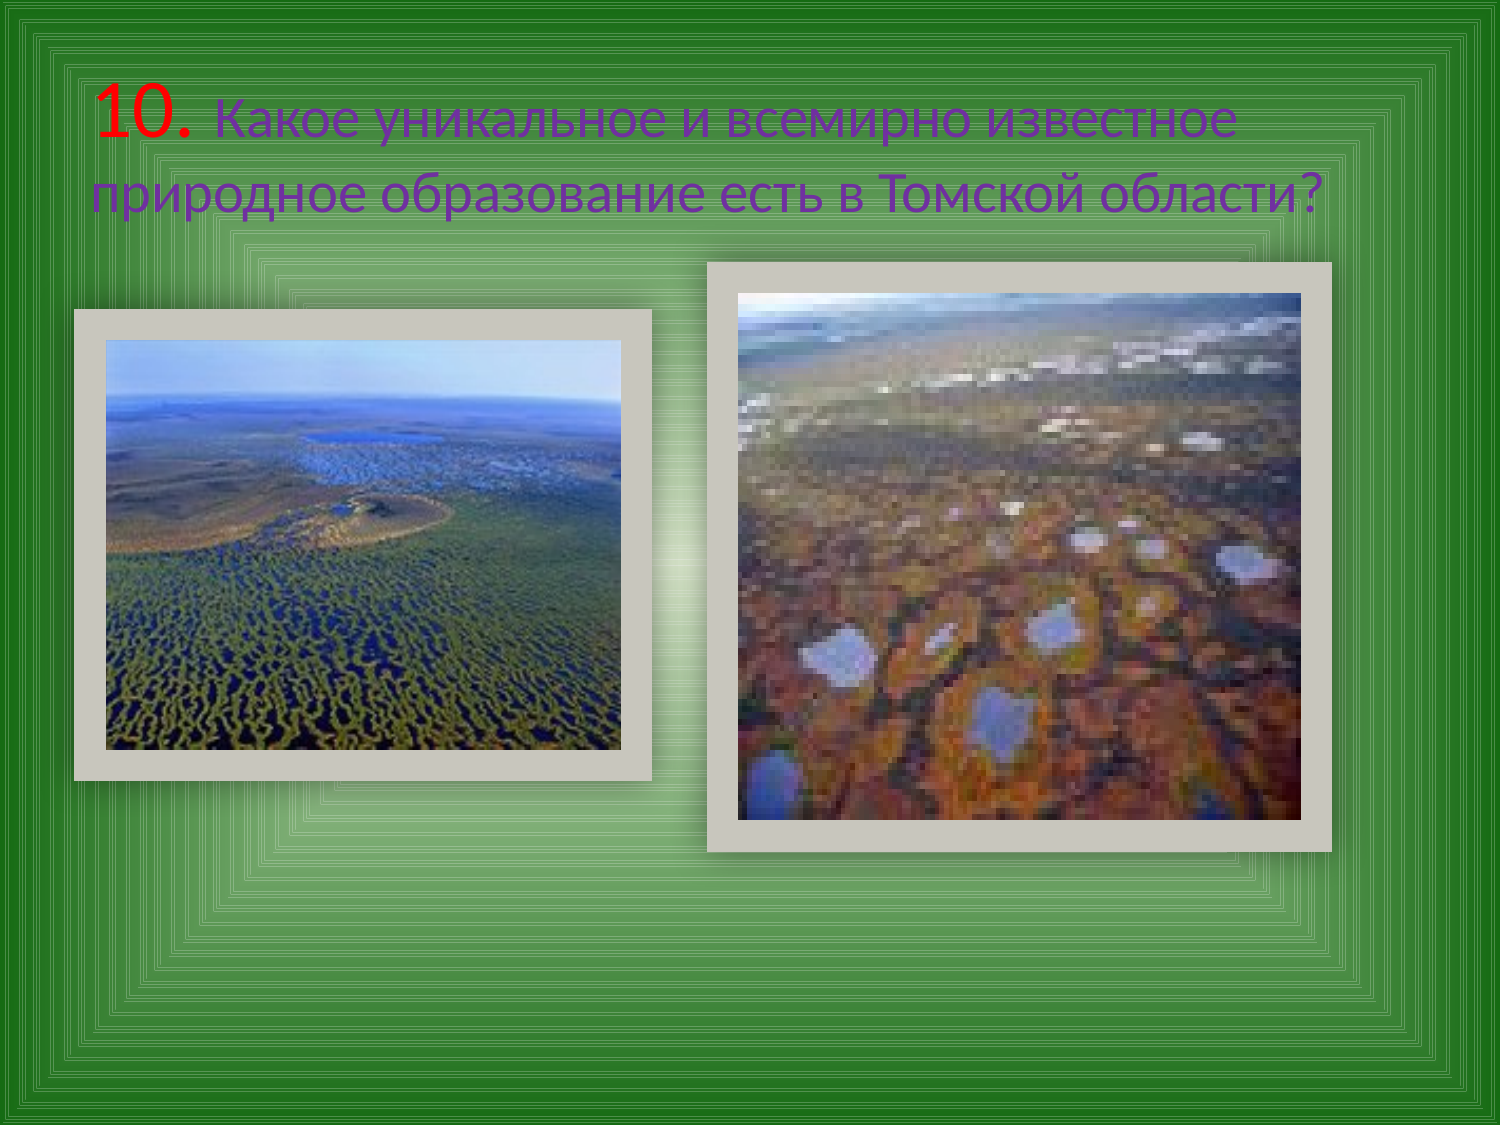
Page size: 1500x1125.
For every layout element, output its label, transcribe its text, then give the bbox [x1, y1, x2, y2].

picture [738, 292, 1302, 821]
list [105, 339, 622, 751]
title 10. Какое уникальное и всемирно известное природное образование есть в Томской области? [75, 45, 1425, 233]
